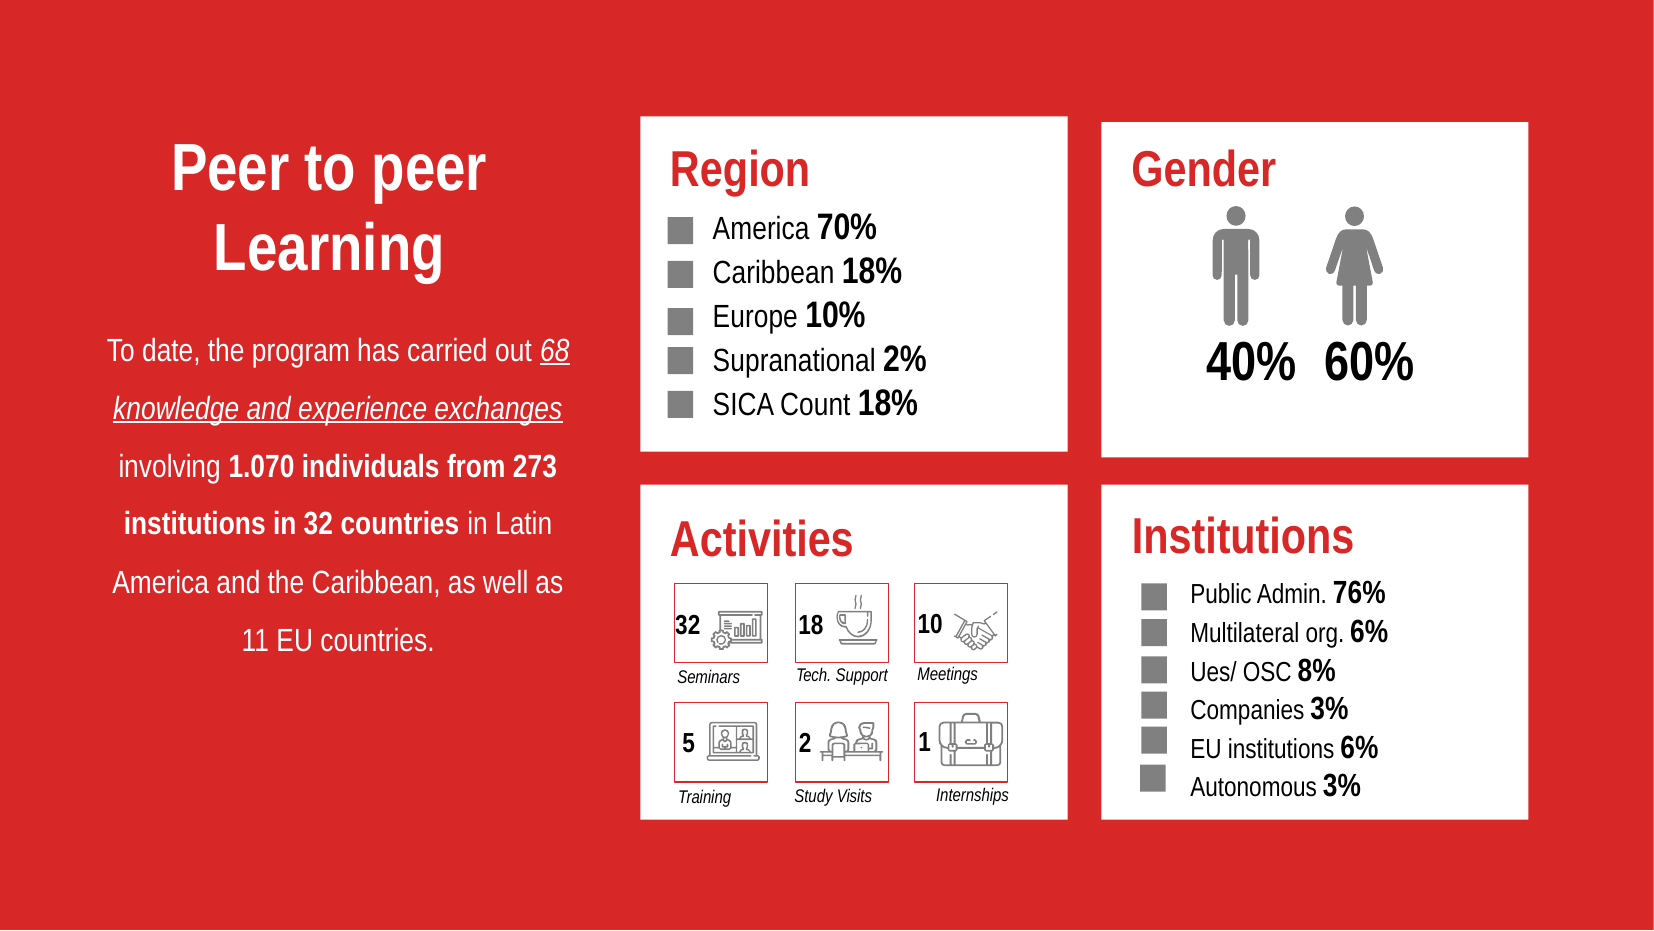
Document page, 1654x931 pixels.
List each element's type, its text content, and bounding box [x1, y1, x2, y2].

text_box 10 [902, 598, 972, 647]
text_box [666, 345, 695, 376]
text_box 1 [903, 716, 934, 765]
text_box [1212, 205, 1385, 327]
text_box Peer to peer Learning [71, 116, 588, 292]
text_box [1139, 581, 1169, 613]
text_box Public Admin. 76% Multilateral org. 6% Ues/ OSC 8% Companies 3% EU institutions 6% Autonomous 3% [1173, 576, 1591, 798]
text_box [819, 721, 884, 762]
text_box 32 [660, 599, 730, 648]
text_box Study Visits [779, 777, 942, 814]
text_box 60% [1309, 317, 1450, 399]
text_box [912, 701, 1010, 776]
text_box [1139, 617, 1169, 648]
text_box [673, 581, 770, 657]
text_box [938, 712, 1004, 767]
text_box [1139, 689, 1169, 721]
text_box Region [653, 125, 885, 208]
text_box [666, 306, 695, 337]
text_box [953, 611, 998, 651]
text_box [1101, 484, 1529, 820]
text_box [912, 581, 1010, 655]
text_box America 70% Caribbean 18% Europe 10% Supranational 2% SICA Count 18% [696, 202, 1073, 424]
text_box Institutions [1115, 492, 1408, 574]
text_box [794, 581, 891, 656]
text_box Gender [1115, 125, 1347, 208]
text_box Meetings [902, 655, 1065, 692]
text_box Activities [653, 495, 972, 578]
text_box 2 [784, 717, 853, 766]
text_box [706, 721, 761, 762]
text_box To date, the program has carried out 68 knowledge and experience exchanges involving 1.070 individuals from 273 institutions in 32 countries in Latin America and the Caribbean, as well as 11 EU countries. [87, 302, 590, 665]
text_box [1139, 654, 1169, 685]
text_box [1138, 762, 1168, 794]
text_box 5 [667, 717, 737, 766]
text_box 18 [783, 599, 832, 647]
text_box [673, 701, 770, 777]
text_box 40% [1191, 317, 1309, 399]
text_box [836, 594, 878, 645]
text_box [1101, 122, 1529, 458]
text_box [794, 701, 891, 777]
text_box [666, 389, 695, 420]
text_box [1139, 725, 1169, 756]
text_box Internships [921, 776, 1084, 813]
text_box [666, 215, 695, 246]
text_box Tech. Support [781, 656, 944, 693]
text_box [640, 484, 1068, 820]
text_box [640, 116, 1068, 452]
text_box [710, 610, 763, 651]
text_box Training [663, 777, 826, 815]
text_box [912, 765, 941, 777]
text_box [666, 259, 695, 290]
text_box Seminars [662, 657, 825, 695]
